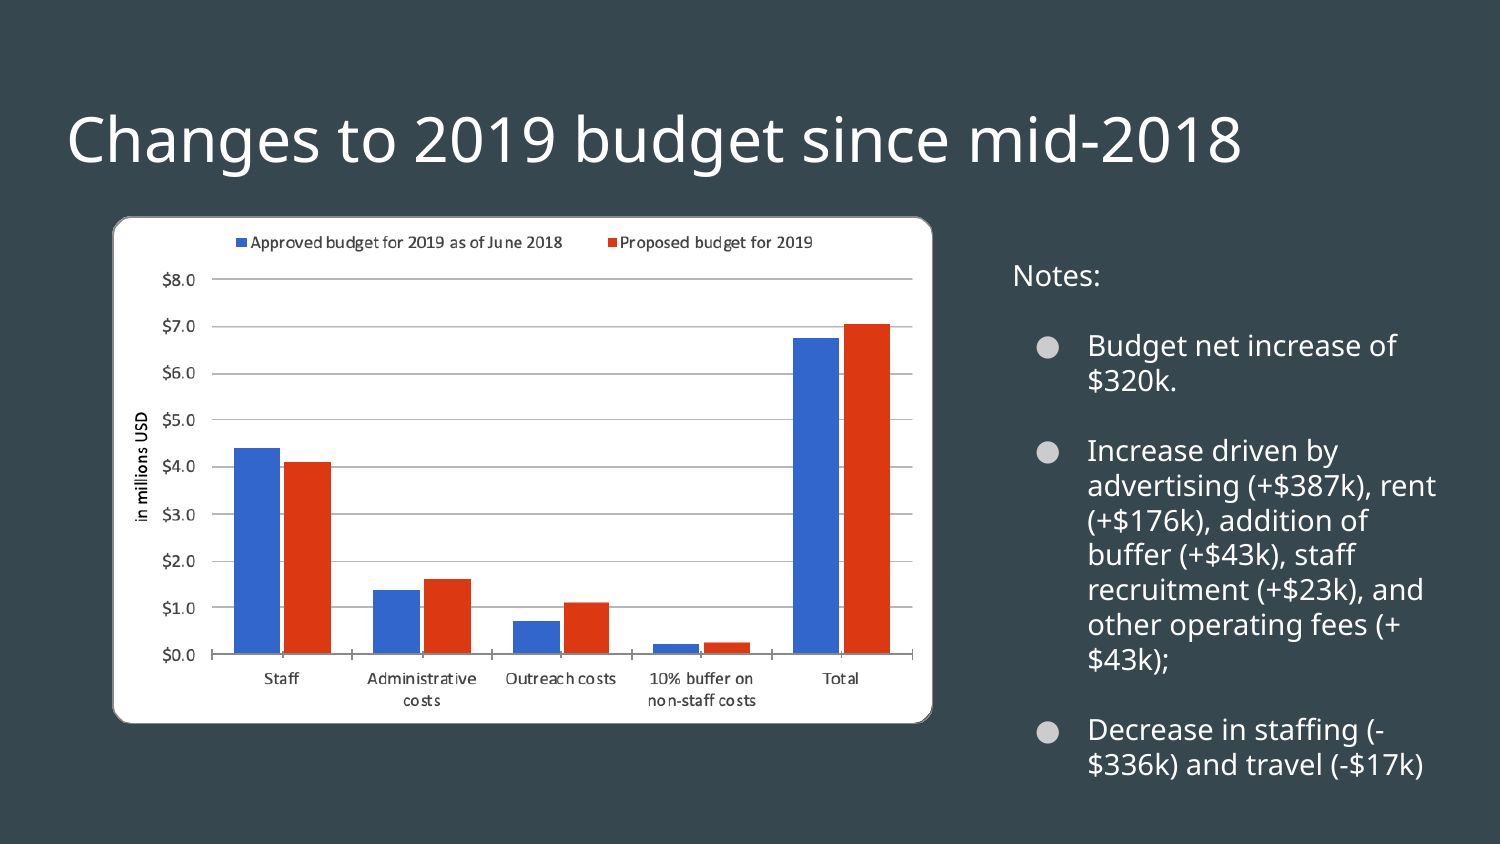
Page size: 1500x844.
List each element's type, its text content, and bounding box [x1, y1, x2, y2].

title Changes to 2019 budget since mid-2018 [51, 85, 1449, 180]
text_box Notes: Budget net increase of $320k. Increase driven by advertising (+$387k), rent (+$176k), addition of buffer (+$43k), staff recruitment (+$23k), and other operating fees (+$43k); Decrease in staffing (-$336k) and travel (-$17k) [997, 242, 1462, 728]
picture [112, 216, 933, 725]
